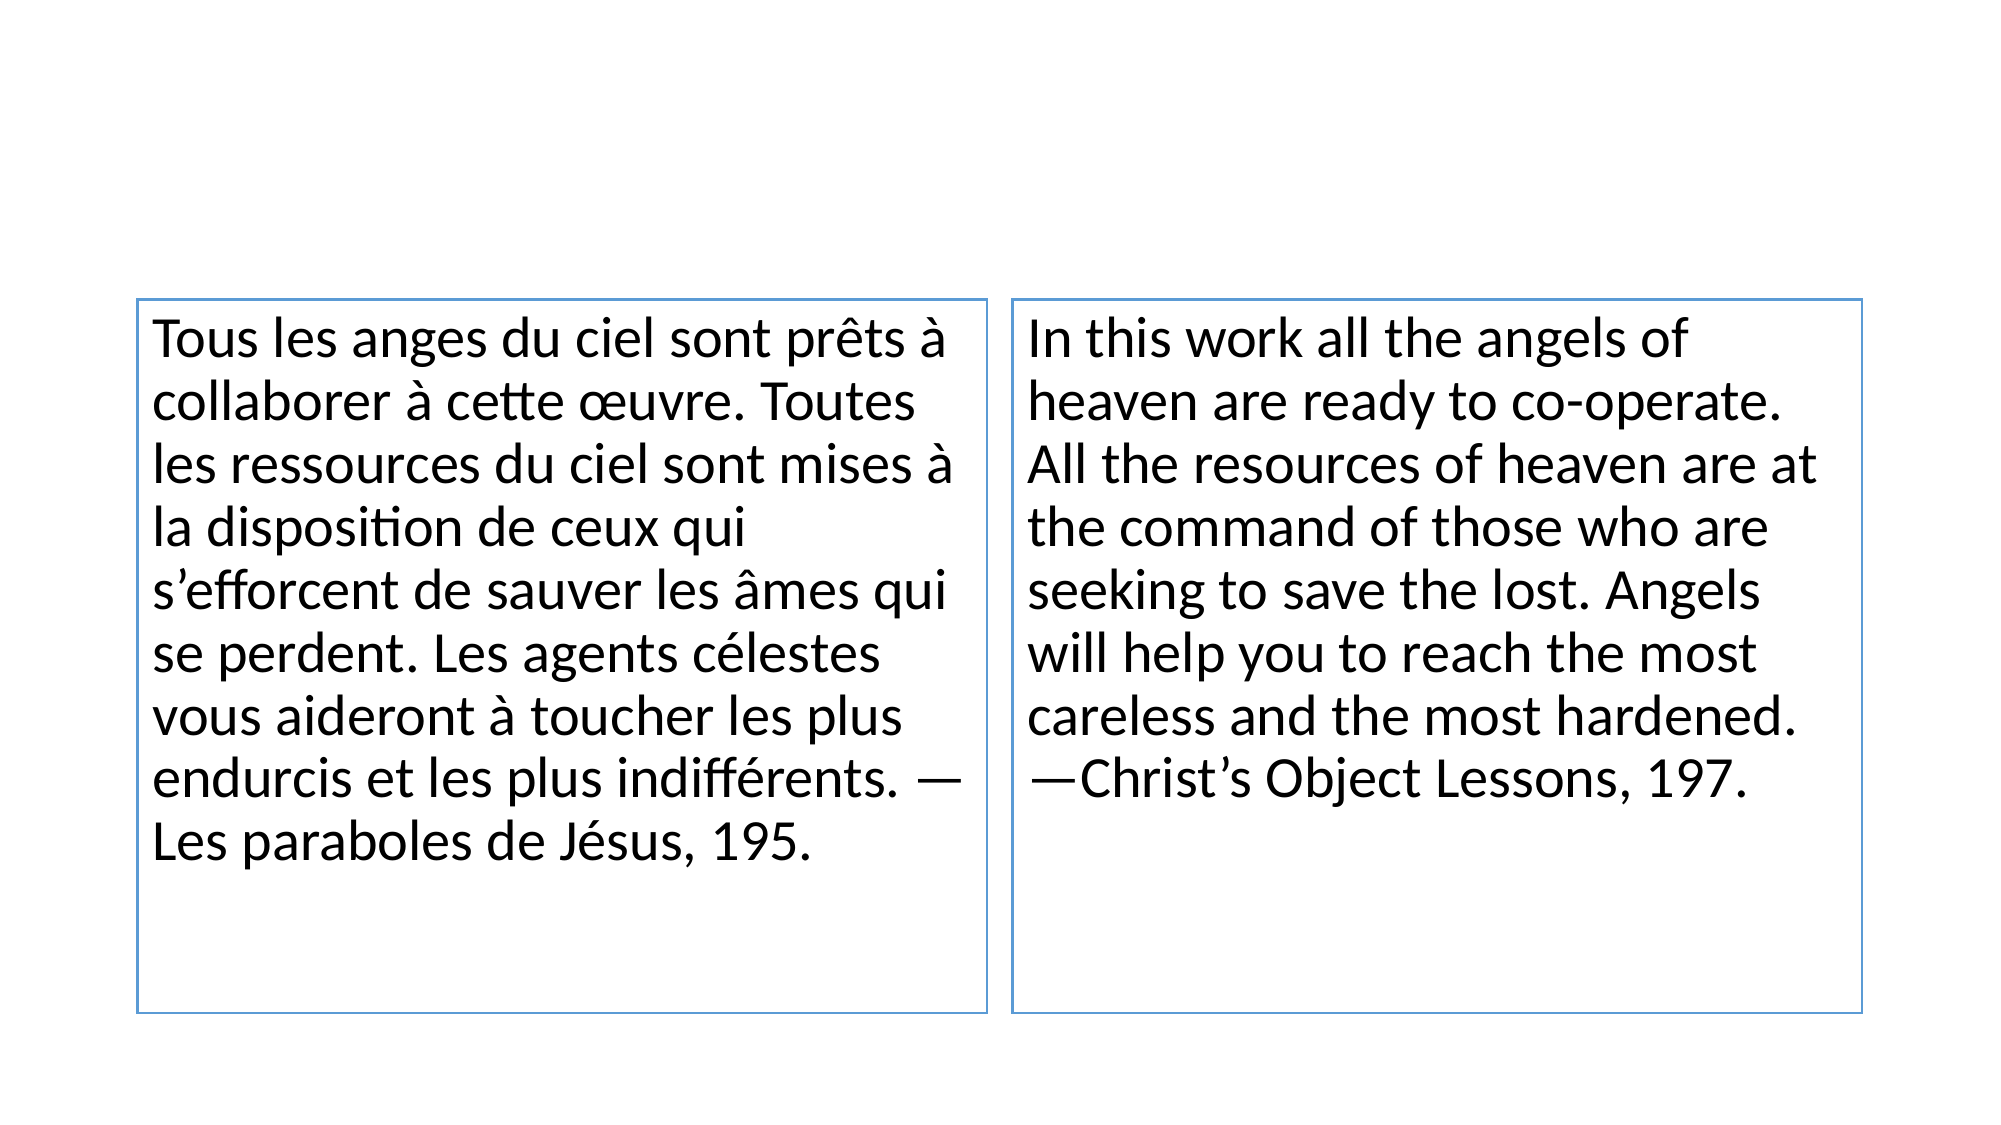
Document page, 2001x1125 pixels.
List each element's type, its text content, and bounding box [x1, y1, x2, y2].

list In this work all the angels of heaven are ready to co-operate. All the resources of heaven are at the command of those who are seeking to save the lost. Angels will help you to reach the most careless and the most hardened.—Christ’s Object Lessons, 197. [1011, 298, 1863, 1014]
list Tous les anges du ciel sont prêts à collaborer à cette œuvre. Toutes les ressources du ciel sont mises à la disposition de ceux qui s’efforcent de sauver les âmes qui se perdent. Les agents célestes vous aideront à toucher les plus endurcis et les plus indifférents. — Les paraboles de Jésus, 195. [136, 298, 988, 1014]
